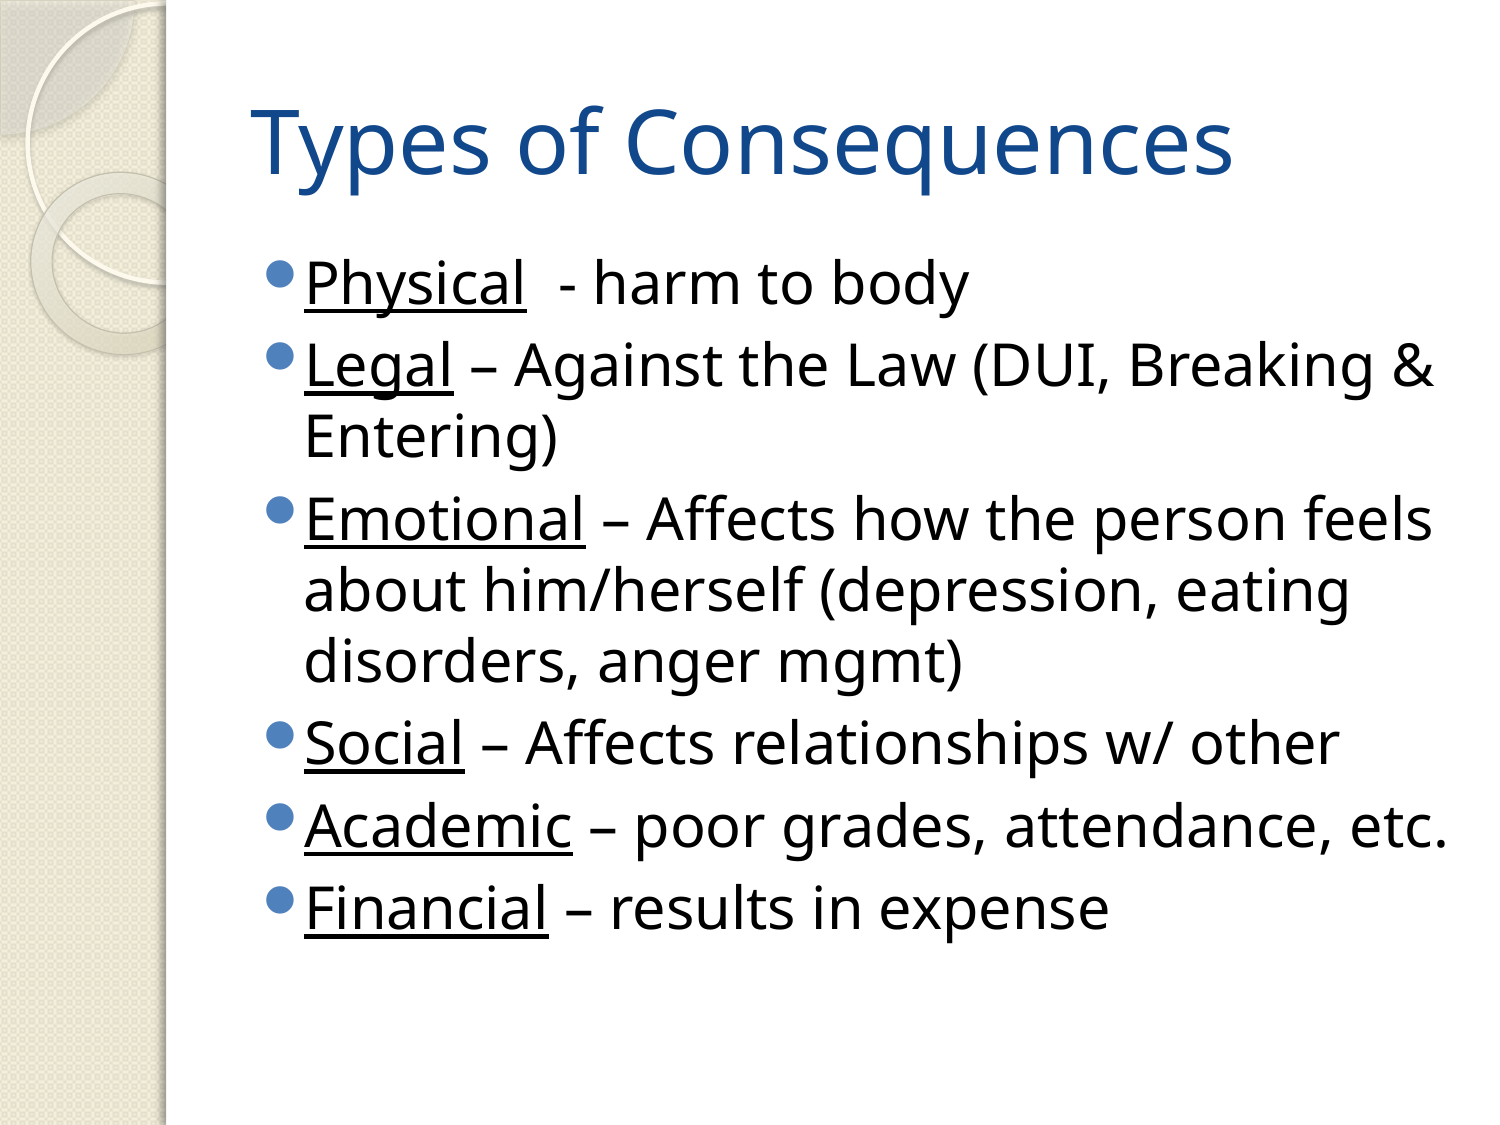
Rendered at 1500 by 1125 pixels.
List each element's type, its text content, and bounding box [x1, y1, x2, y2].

list Physical - harm to body Legal – Against the Law (DUI, Breaking & Entering) Emotional – Affects how the person feels about him/herself (depression, eating disorders, anger mgmt) Social – Affects relationships w/ other Academic – poor grades, attendance, etc. Financial – results in expense [235, 237, 1466, 1025]
title Types of Consequences [235, 45, 1466, 233]
